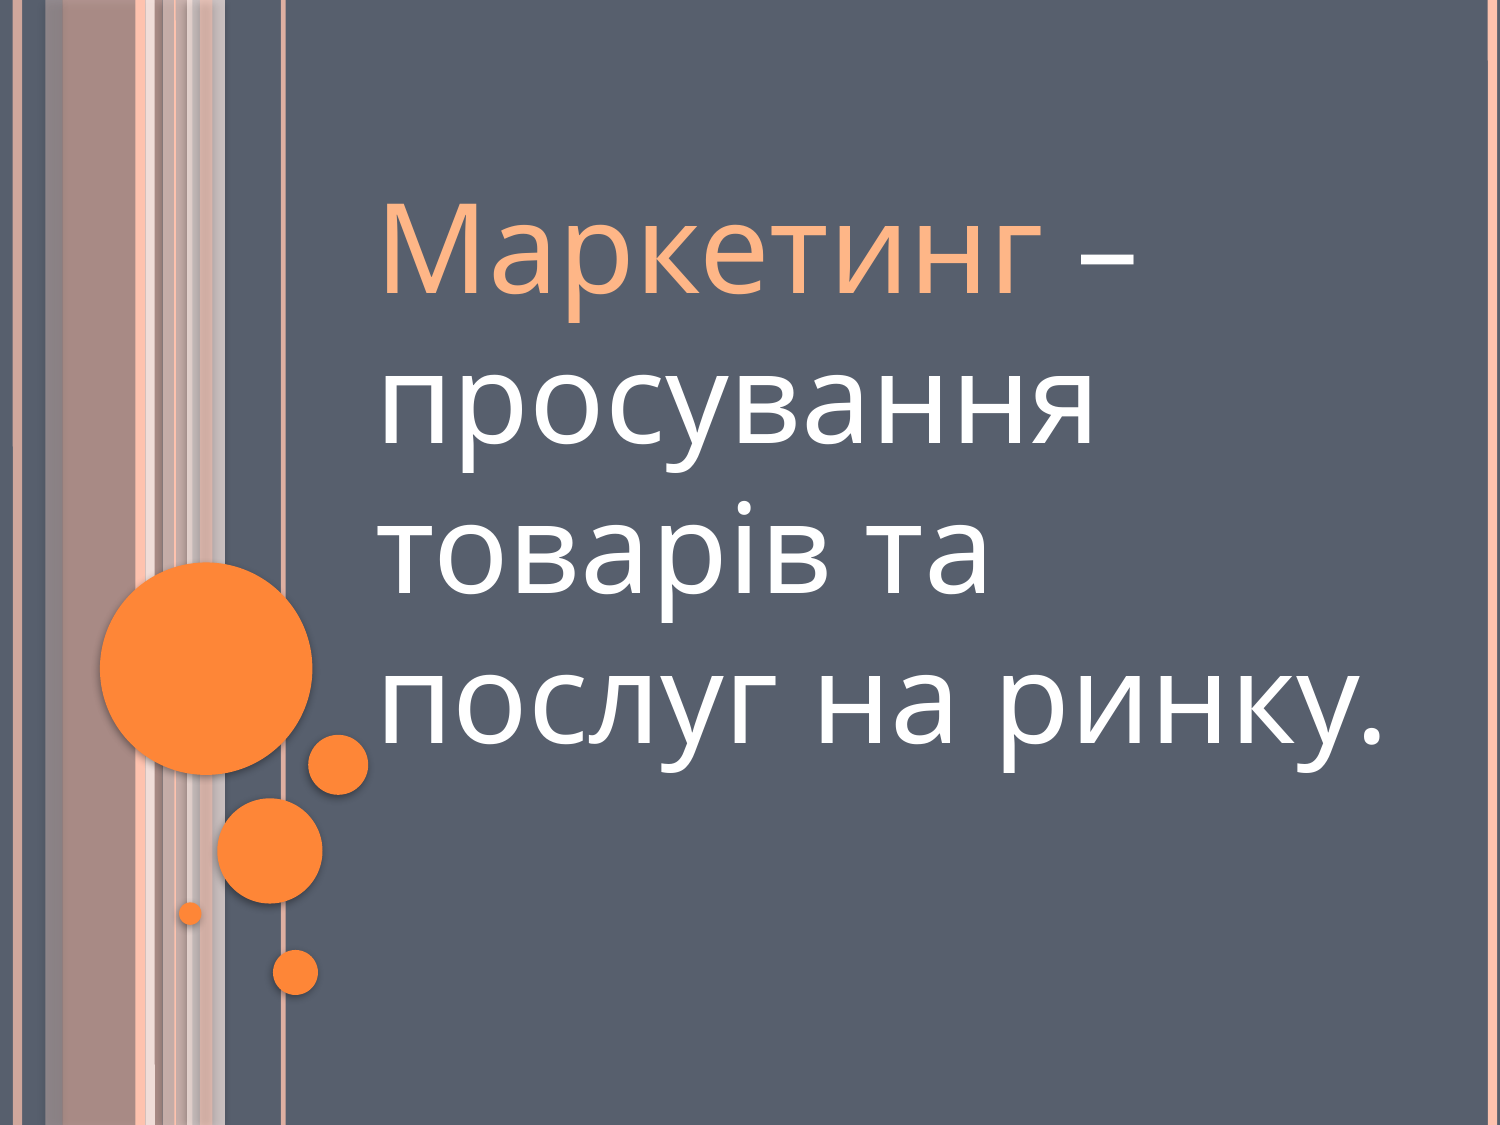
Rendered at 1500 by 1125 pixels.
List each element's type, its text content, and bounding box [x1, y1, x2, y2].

list Маркетинг – просування товарів та послуг на ринку. [360, 160, 1435, 941]
